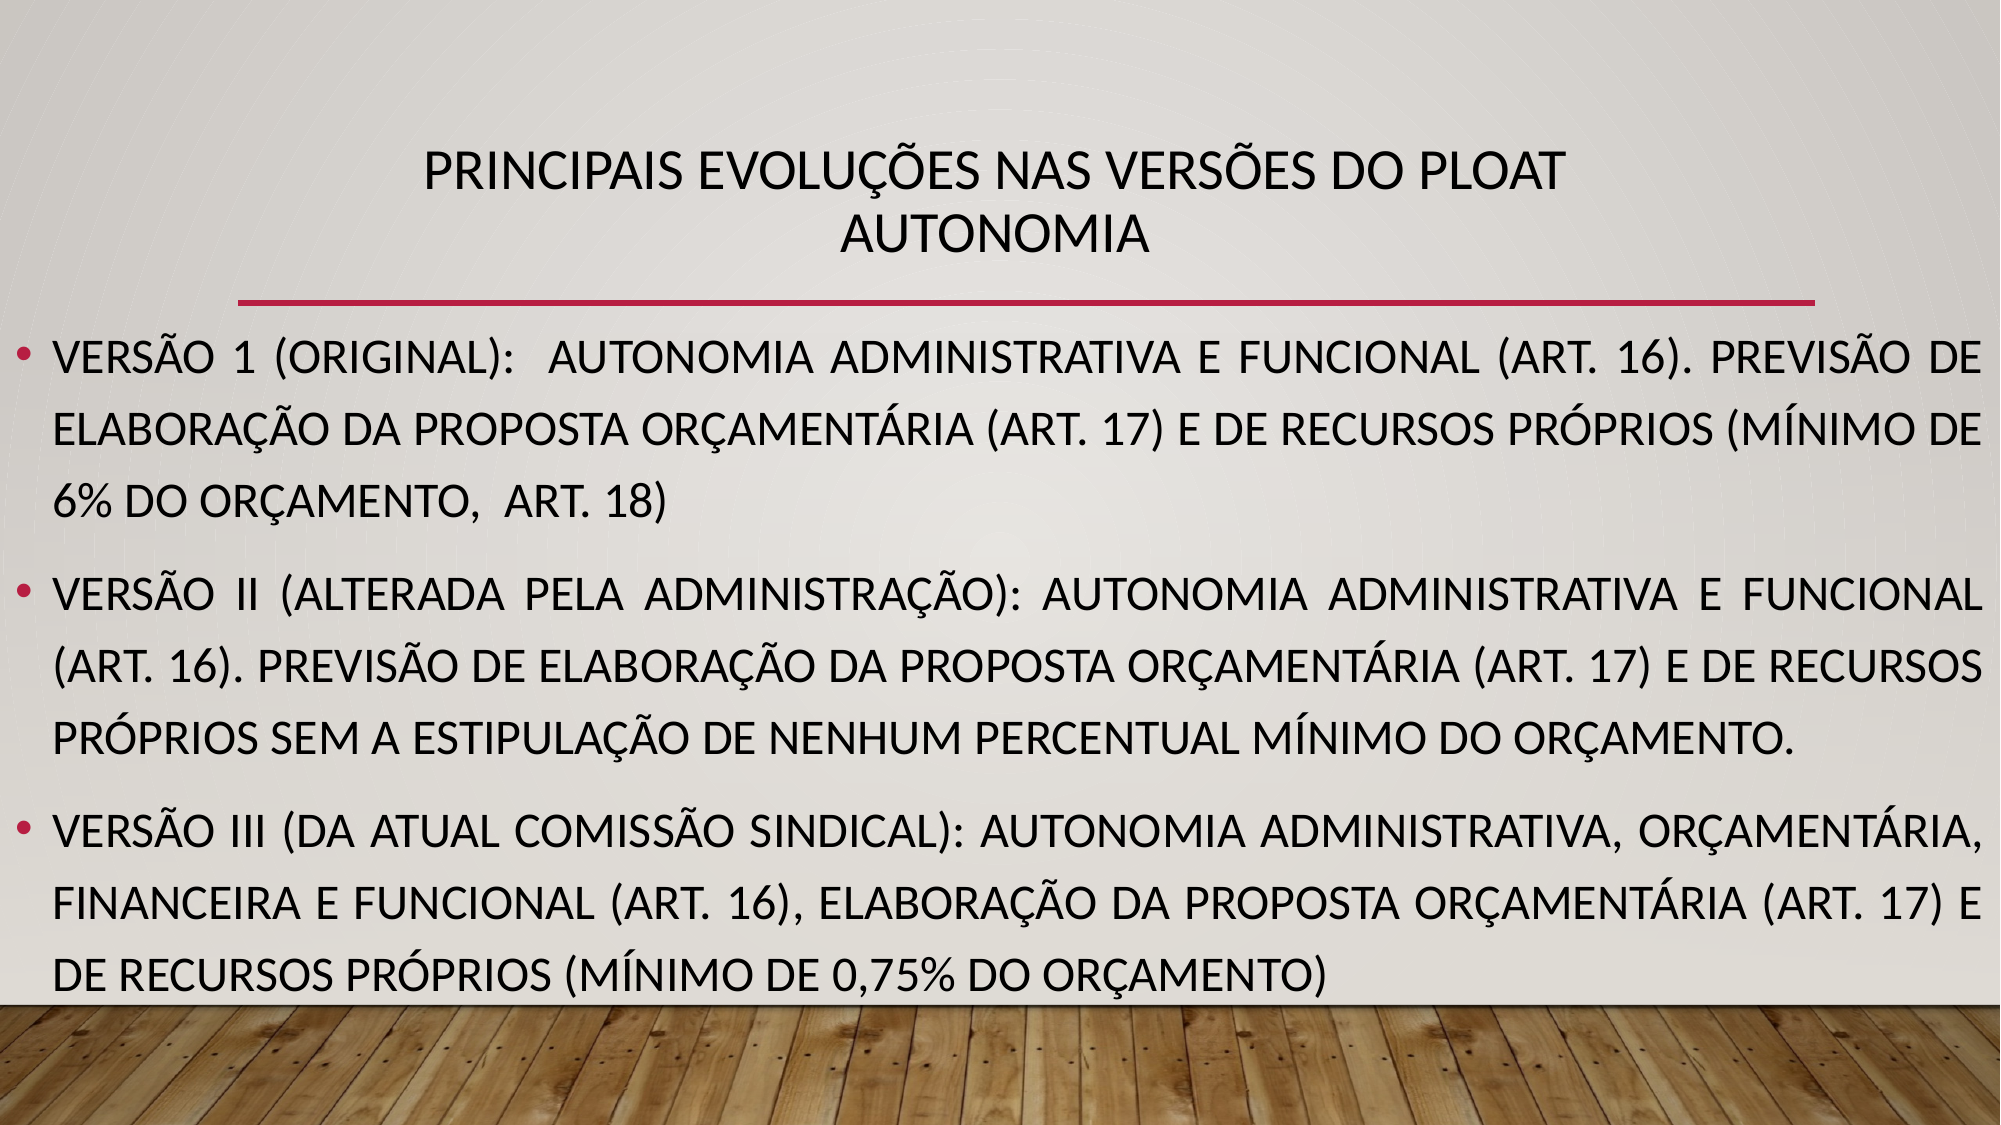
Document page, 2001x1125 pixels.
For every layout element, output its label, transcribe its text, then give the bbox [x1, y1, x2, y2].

list VERSÃO 1 (ORIGINAL): AUTONOMIA ADMINISTRATIVA E FUNCIONAL (ART. 16). PREVISÃO DE ELABORAÇÃO DA PROPOSTA ORÇAMENTÁRIA (ART. 17) E DE RECURSOS PRÓPRIOS (MÍNIMO DE 6% DO ORÇAMENTO, ART. 18) VERSÃO II (ALTERADA PELA ADMINISTRAÇÃO): AUTONOMIA ADMINISTRATIVA E FUNCIONAL (ART. 16). PREVISÃO DE ELABORAÇÃO DA PROPOSTA ORÇAMENTÁRIA (ART. 17) E DE RECURSOS PRÓPRIOS SEM A ESTIPULAÇÃO DE NENHUM PERCENTUAL MÍNIMO DO ORÇAMENTO. VERSÃO III (DA ATUAL COMISSÃO SINDICAL): AUTONOMIA ADMINISTRATIVA, ORÇAMENTÁRIA, FINANCEIRA E FUNCIONAL (ART. 16), ELABORAÇÃO DA PROPOSTA ORÇAMENTÁRIA (ART. 17) E DE RECURSOS PRÓPRIOS (MÍNIMO DE 0,75% DO ORÇAMENTO) [0, 304, 2000, 1009]
title PRINCIPAIS EVOLUÇÕES NAS VERSÕES DO PLOAT AUTONOMIA [30, 131, 1961, 304]
picture [0, 1009, 2000, 1125]
